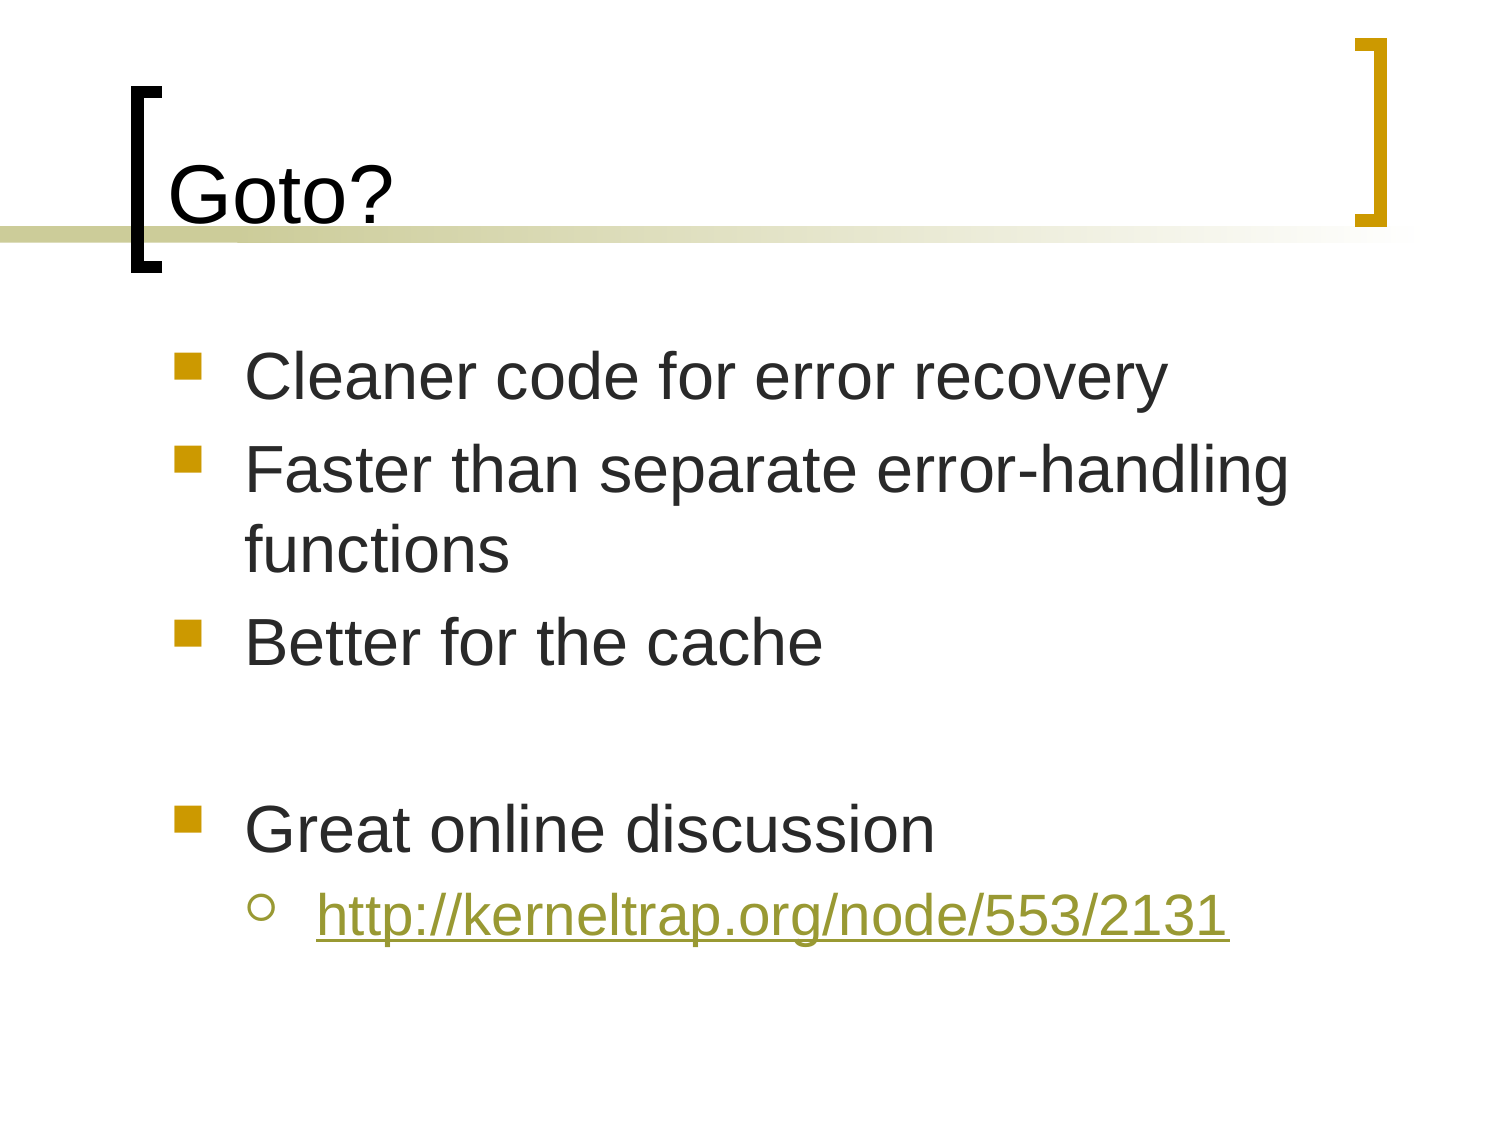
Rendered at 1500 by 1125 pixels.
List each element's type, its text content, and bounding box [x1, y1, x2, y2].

list Cleaner code for error recovery Faster than separate error-handling functions Better for the cache Great online discussion http://kerneltrap.org/node/553/2131 [155, 324, 1413, 1000]
title Goto? [152, 15, 1328, 248]
